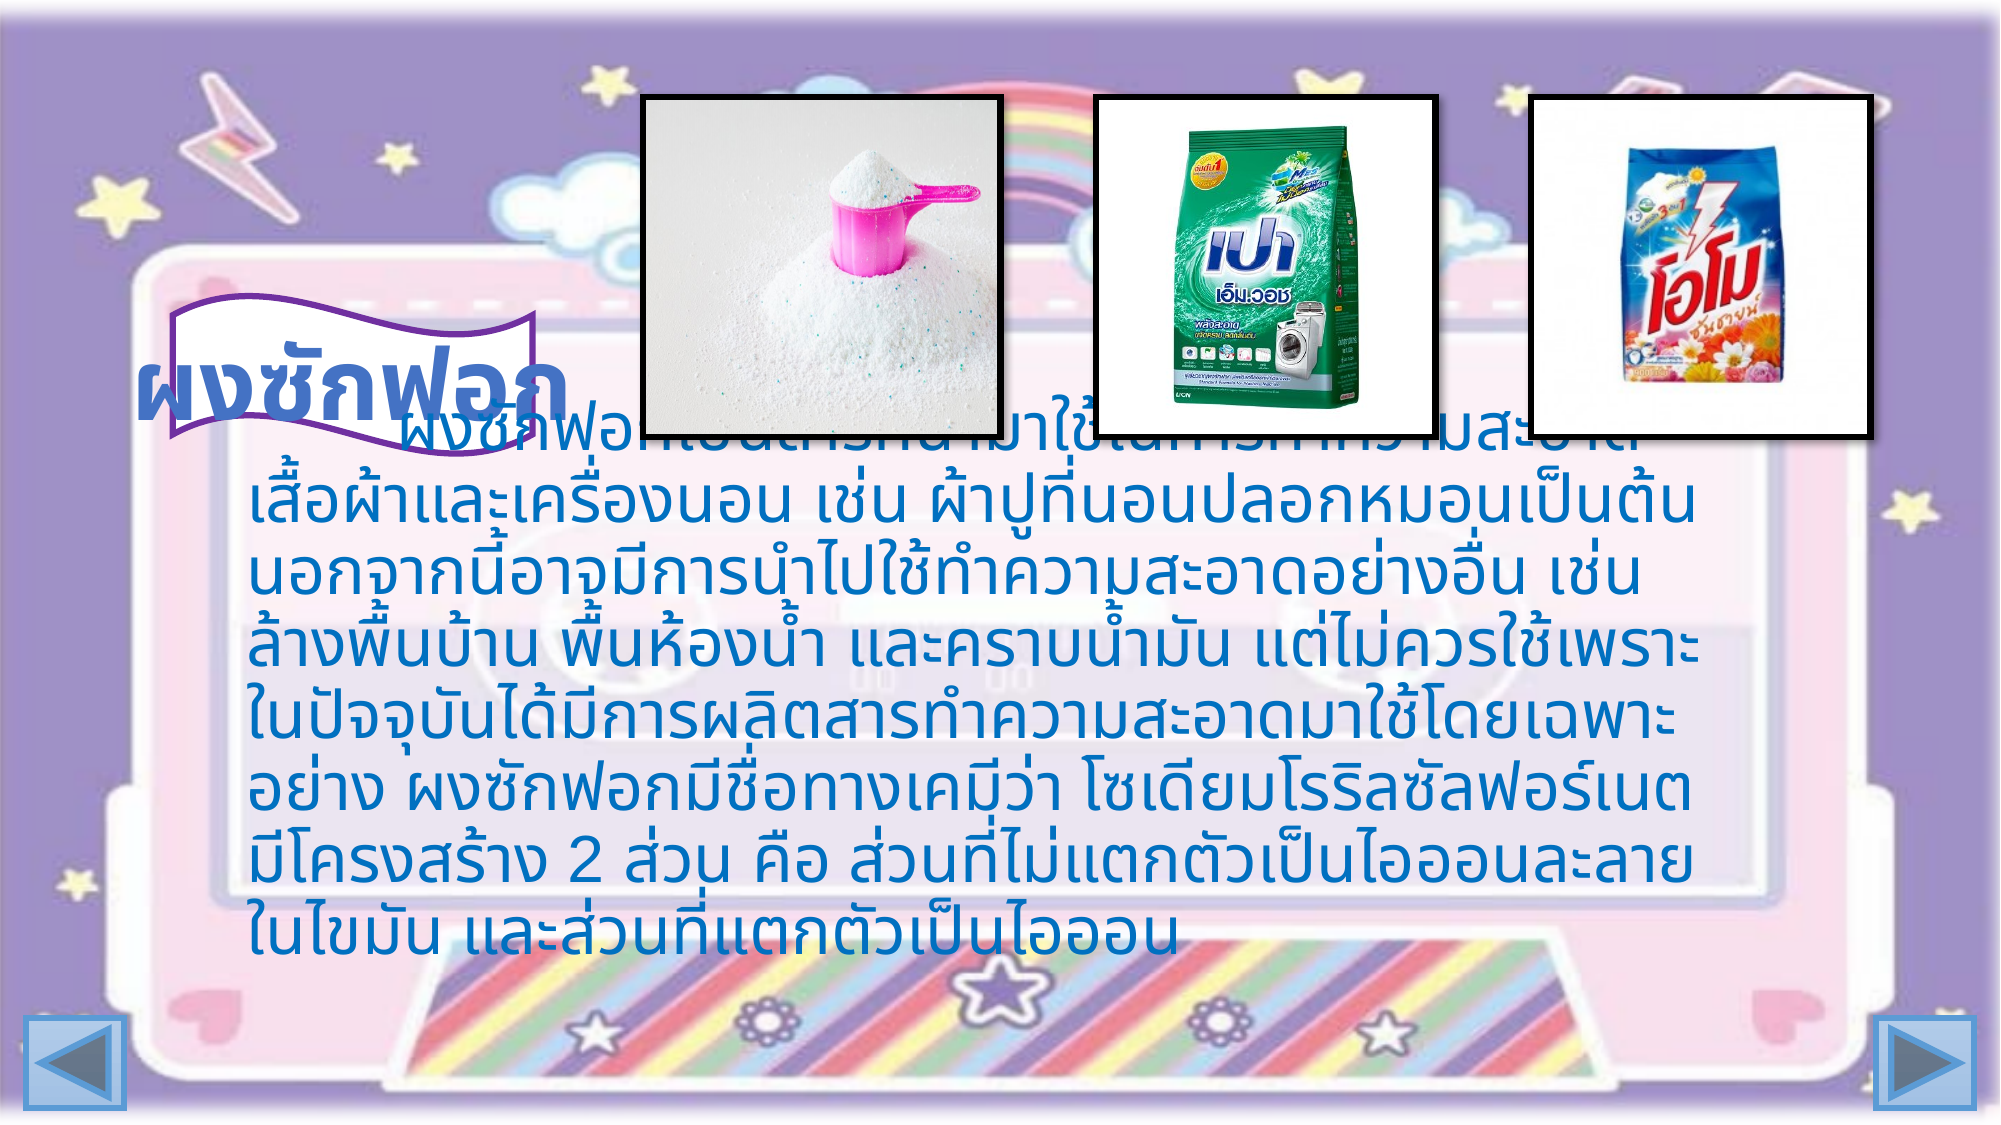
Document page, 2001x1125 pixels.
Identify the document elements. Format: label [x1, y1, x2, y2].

picture [0, 0, 2000, 1125]
text_box [155, 295, 550, 455]
